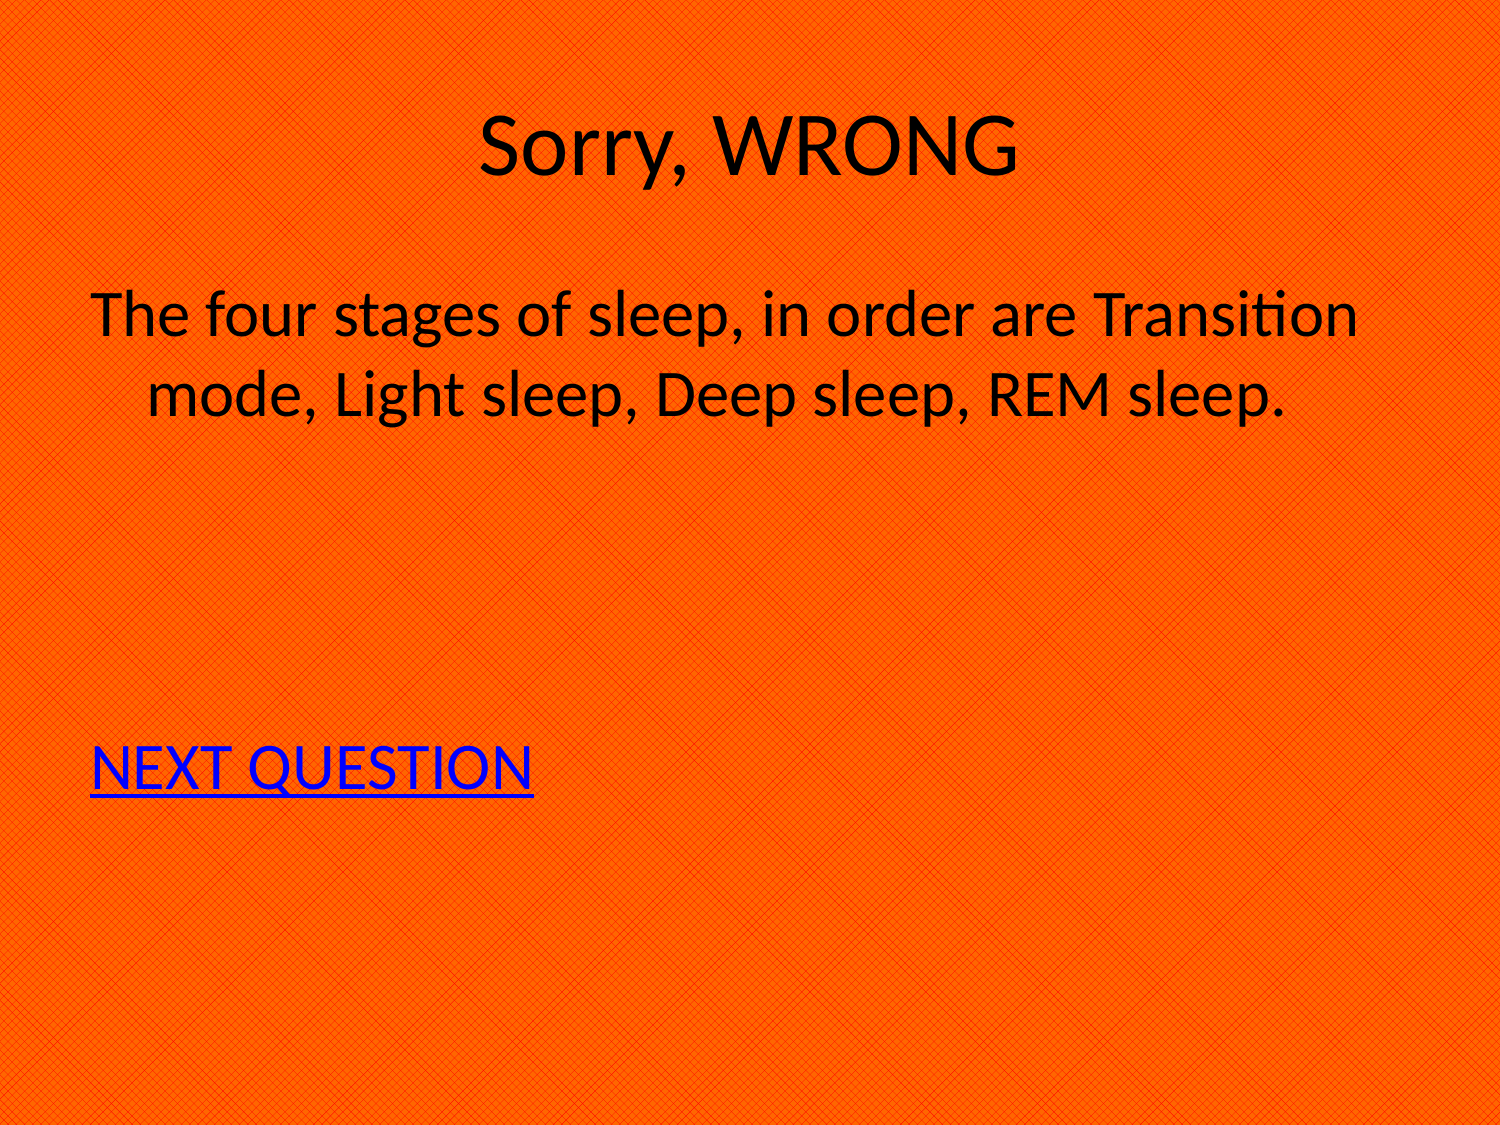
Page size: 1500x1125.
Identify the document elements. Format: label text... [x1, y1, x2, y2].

list The four stages of sleep, in order are Transition mode, Light sleep, Deep sleep, REM sleep. NEXT QUESTION [75, 262, 1425, 1005]
title Sorry, WRONG [75, 45, 1425, 233]
